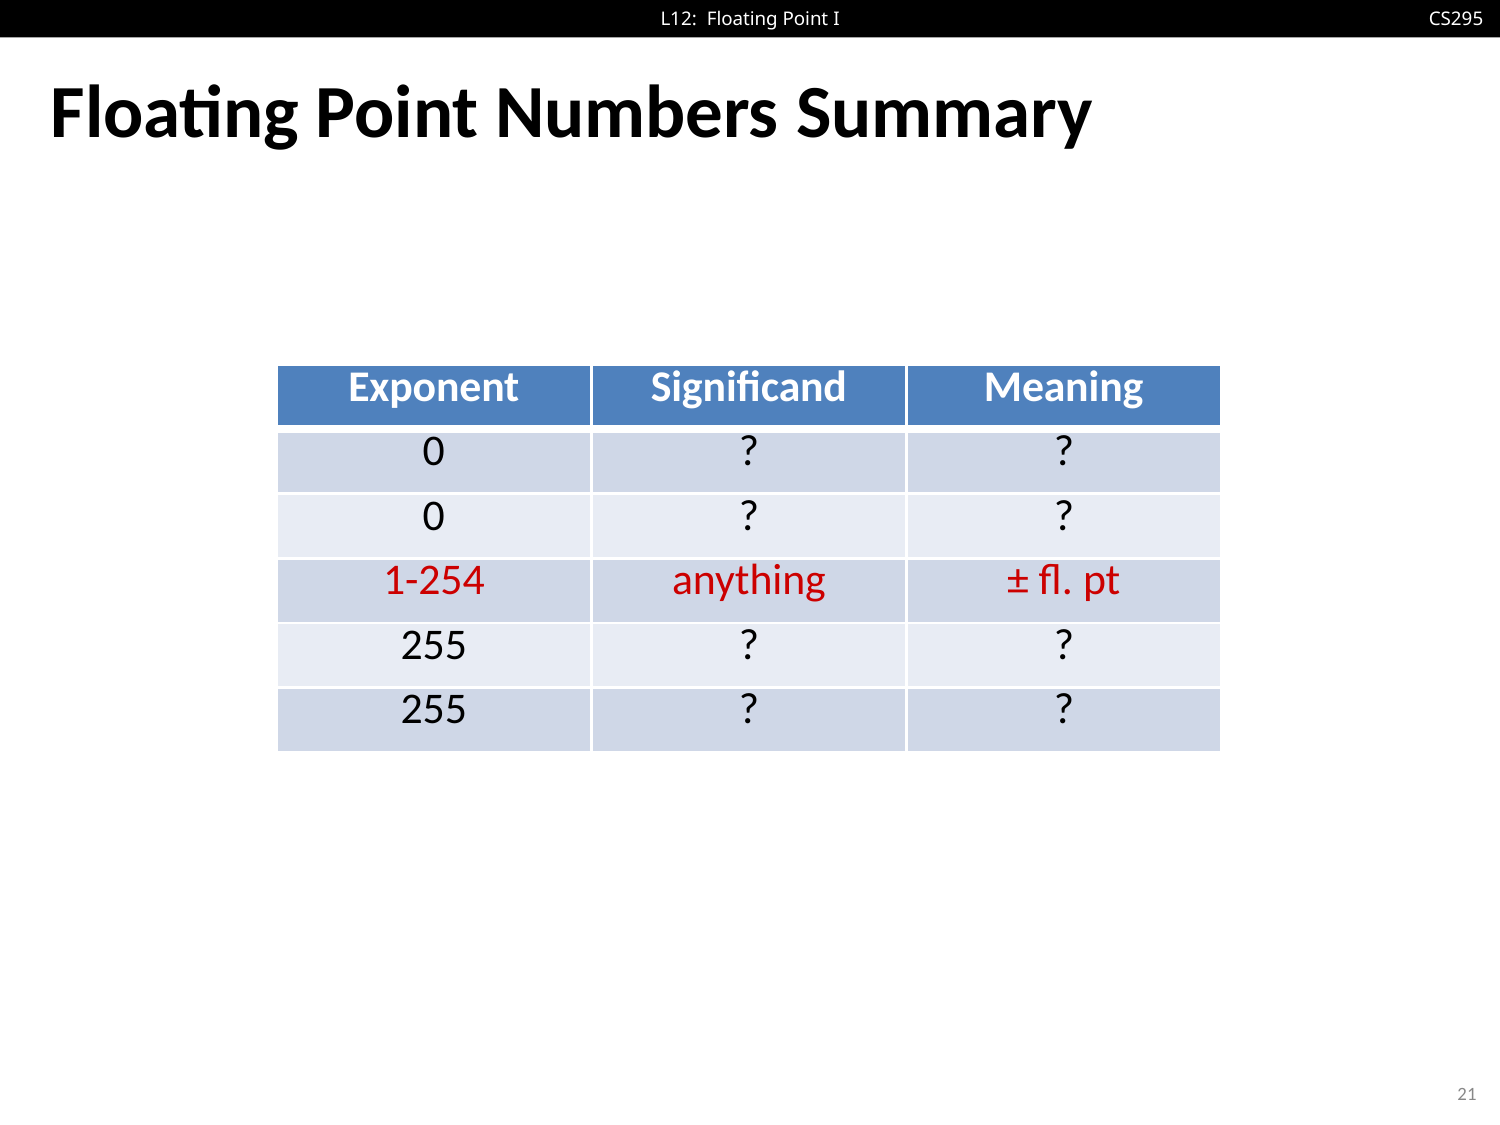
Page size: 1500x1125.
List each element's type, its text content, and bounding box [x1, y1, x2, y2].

table_header Exponent [278, 366, 590, 425]
table_cell ? [908, 433, 1220, 492]
table_cell 0 [278, 495, 590, 557]
table_cell ? [908, 689, 1220, 751]
table_cell 1-254 [278, 560, 590, 622]
table_cell ± fl. pt [908, 560, 1220, 622]
table_header Significand [593, 366, 905, 425]
table_cell ? [908, 624, 1220, 686]
table_cell ? [593, 433, 905, 492]
table_cell 0 [278, 433, 590, 492]
table_cell 255 [278, 624, 590, 686]
title Floating Point Numbers Summary [50, 10, 1430, 202]
table_cell anything [593, 560, 905, 622]
table_cell ? [593, 689, 905, 751]
table_cell ? [593, 495, 905, 557]
table_cell ? [908, 495, 1220, 557]
table_cell 255 [278, 689, 590, 751]
table_cell ? [593, 624, 905, 686]
table_header Meaning [908, 366, 1220, 425]
slide_number 21 [1451, 766, 1483, 1125]
